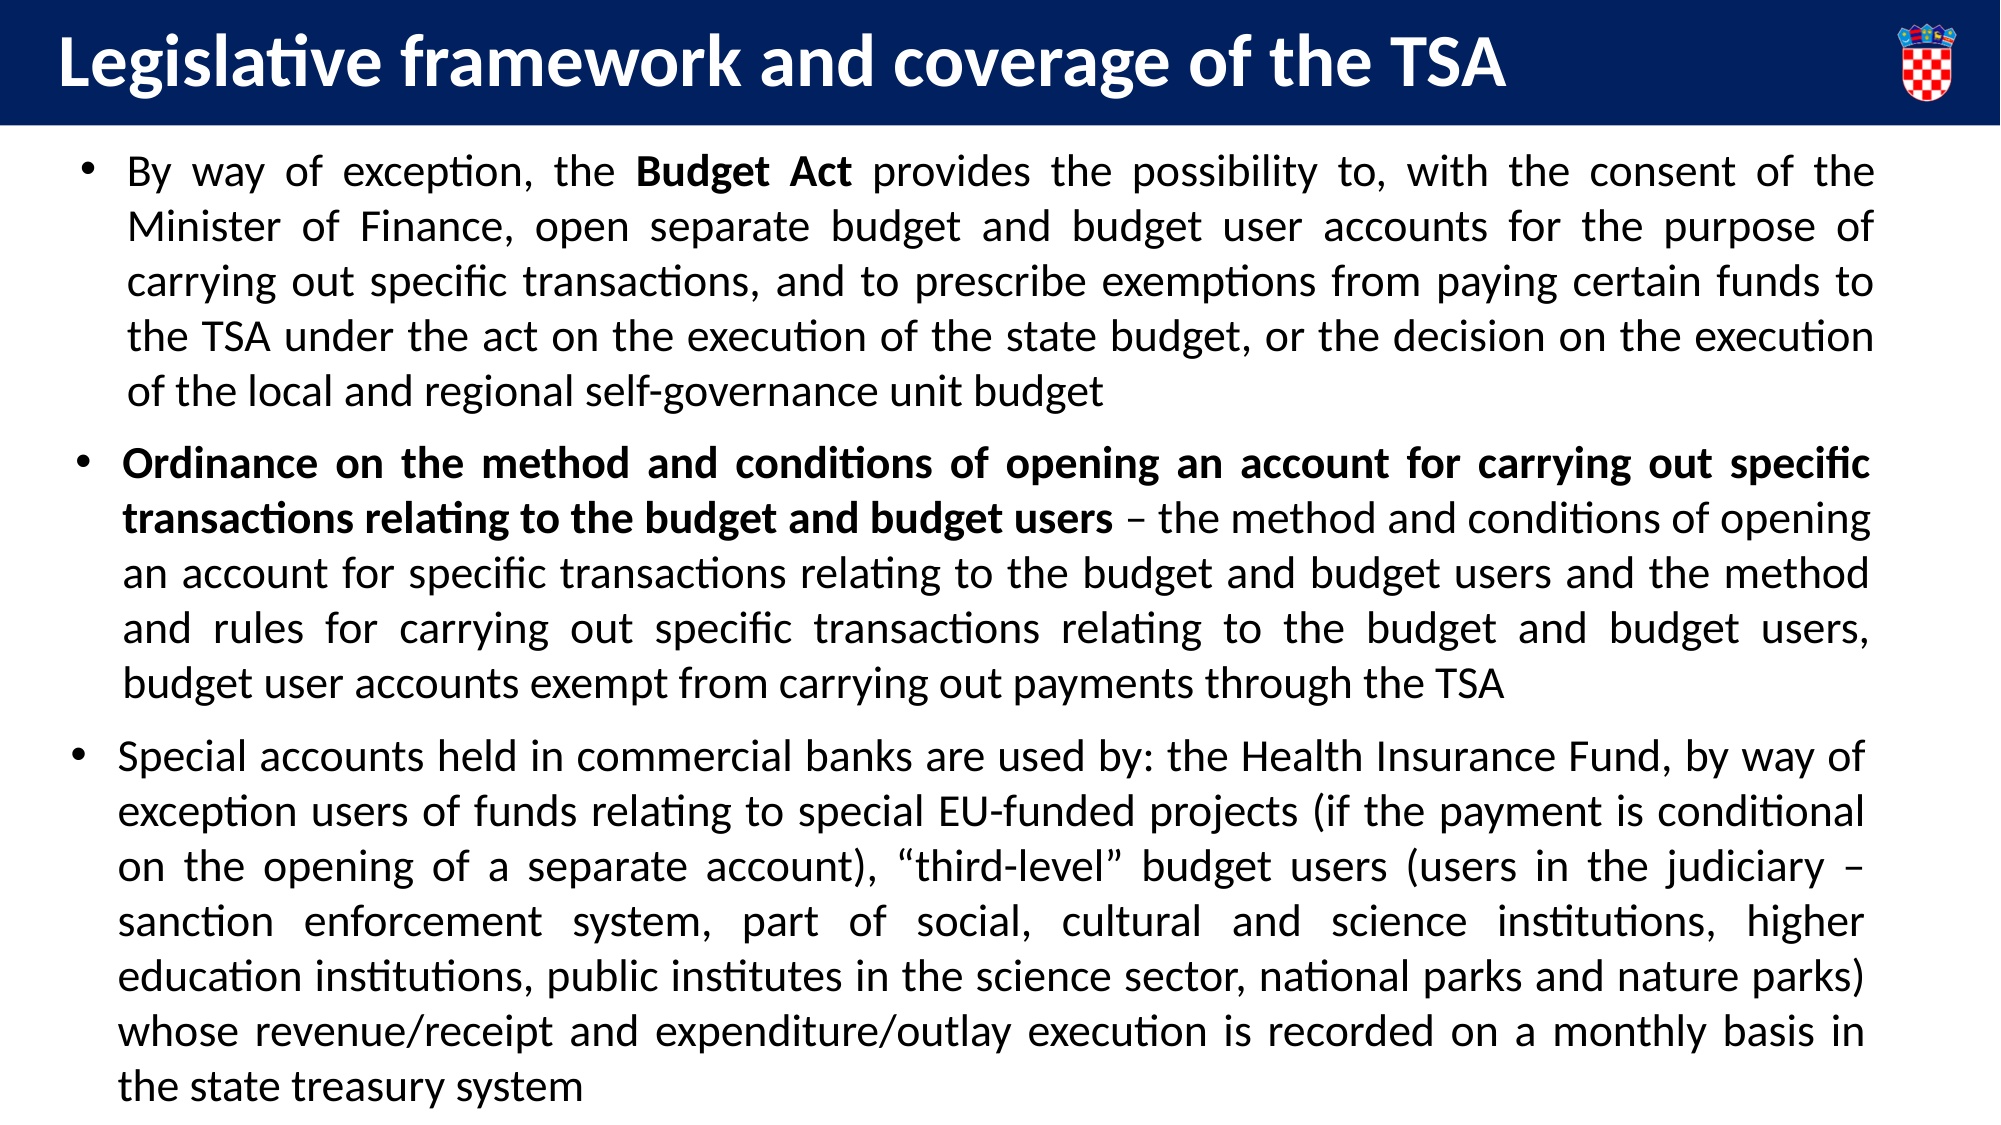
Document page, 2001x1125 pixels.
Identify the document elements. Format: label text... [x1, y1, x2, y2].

text_box Special accounts held in commercial banks are used by: the Health Insurance Fund, by way of exception users of funds relating to special EU-funded projects (if the payment is conditional on the opening of a separate account), “third-level” budget users (users in the judiciary – sanction enforcement system, part of social, cultural and science institutions, higher education institutions, public institutes in the science sector, national parks and nature parks) whose revenue/receipt and expenditure/outlay execution is recorded on a monthly basis in the state treasury system [55, 718, 1882, 1119]
title Legislative framework and coverage of the TSA [0, 0, 2000, 126]
text_box Ordinance on the method and conditions of opening an account for carrying out specific transactions relating to the budget and budget users – the method and conditions of opening an account for specific transactions relating to the budget and budget users and the method and rules for carrying out specific transactions relating to the budget and budget users, budget user accounts exempt from carrying out payments through the TSA [60, 425, 1887, 716]
text_box By way of exception, the Budget Act provides the possibility to, with the consent of the Minister of Finance, open separate budget and budget user accounts for the purpose of carrying out specific transactions, and to prescribe exemptions from paying certain funds to the TSA under the act on the execution of the state budget, or the decision on the execution of the local and regional self-governance unit budget [65, 132, 1892, 423]
picture [1897, 23, 1957, 102]
